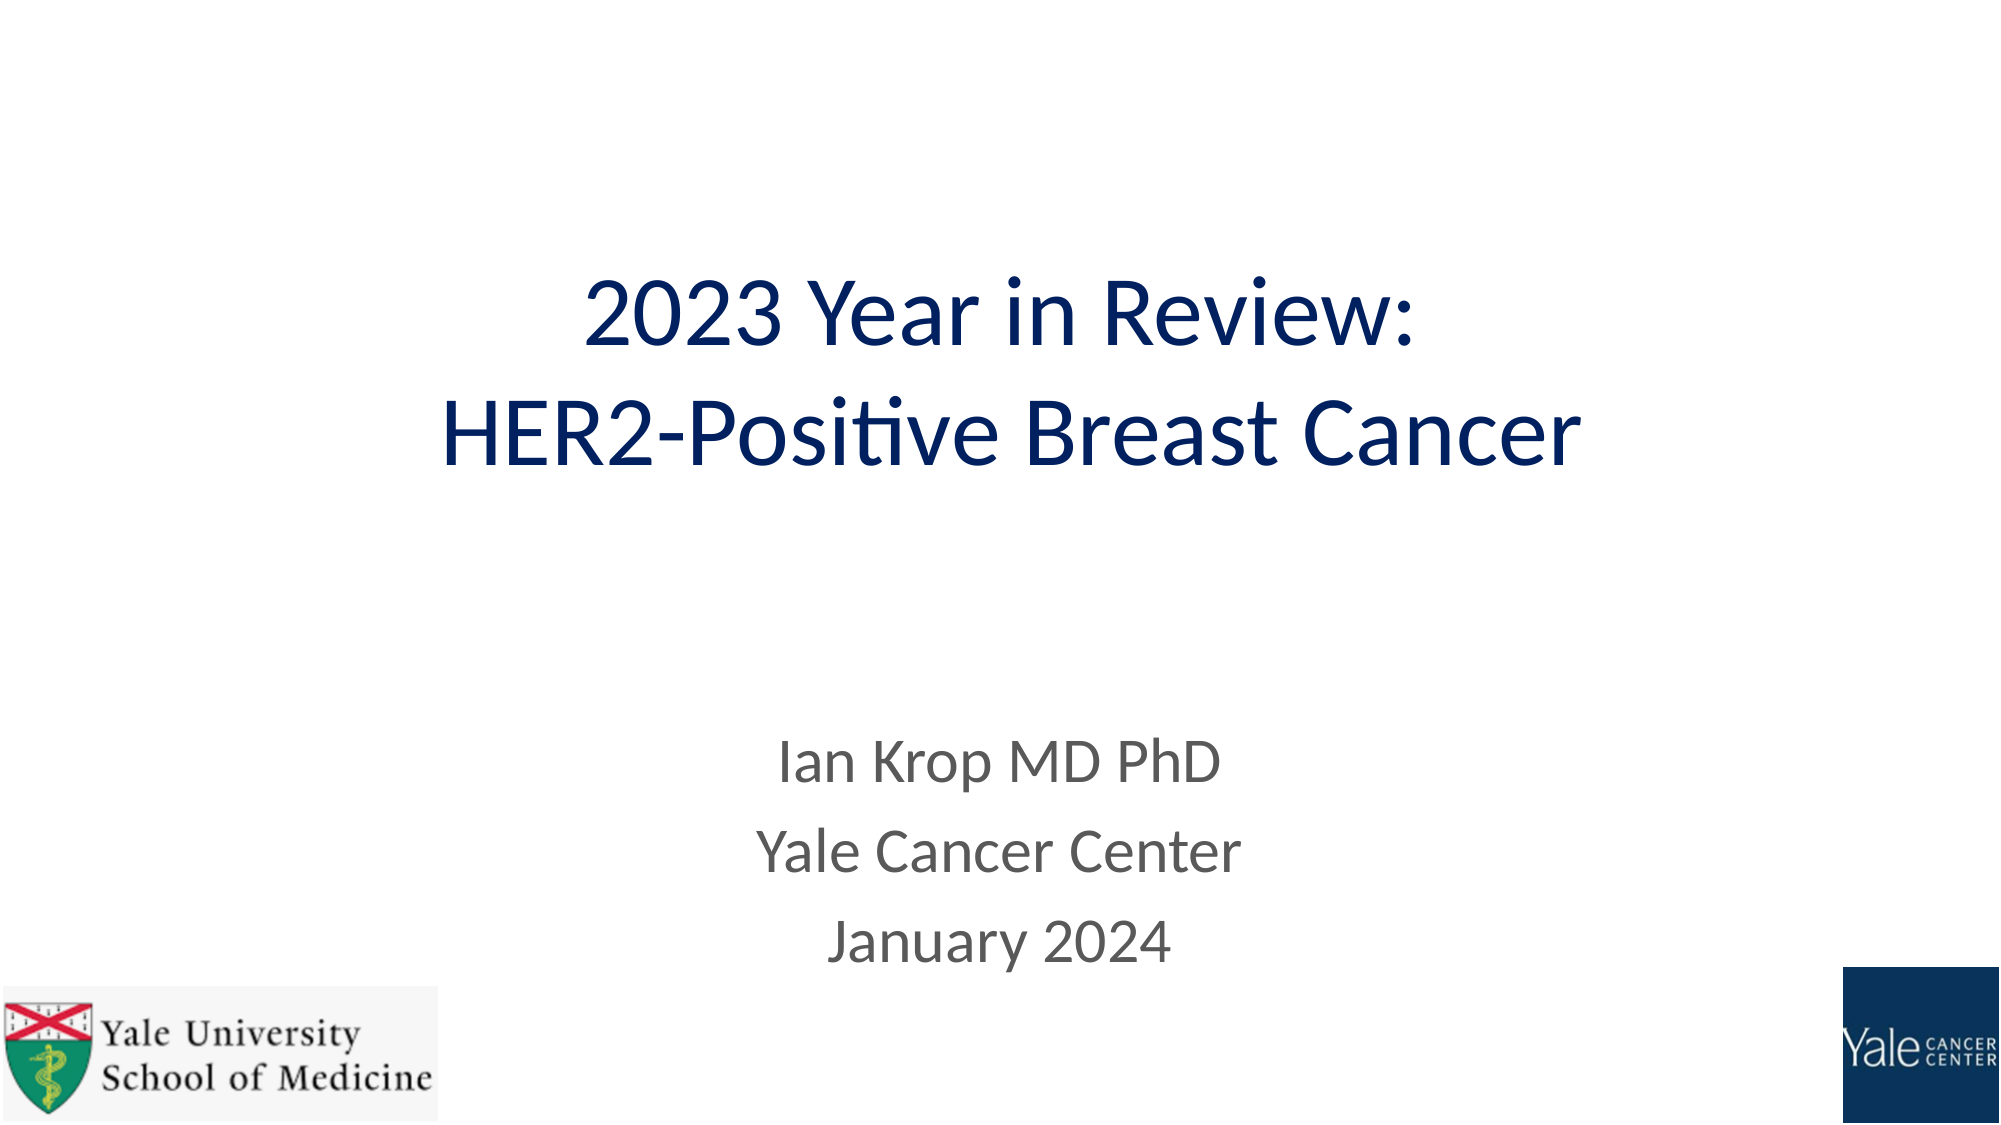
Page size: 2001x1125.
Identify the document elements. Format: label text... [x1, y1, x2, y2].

picture [1842, 966, 1999, 1123]
subtitle Ian Krop MD PhD Yale Cancer Center January 2024 [249, 711, 1750, 983]
title 2023 Year in Review: HER2-Positive Breast Cancer [87, 169, 1915, 562]
picture [2, 986, 438, 1121]
